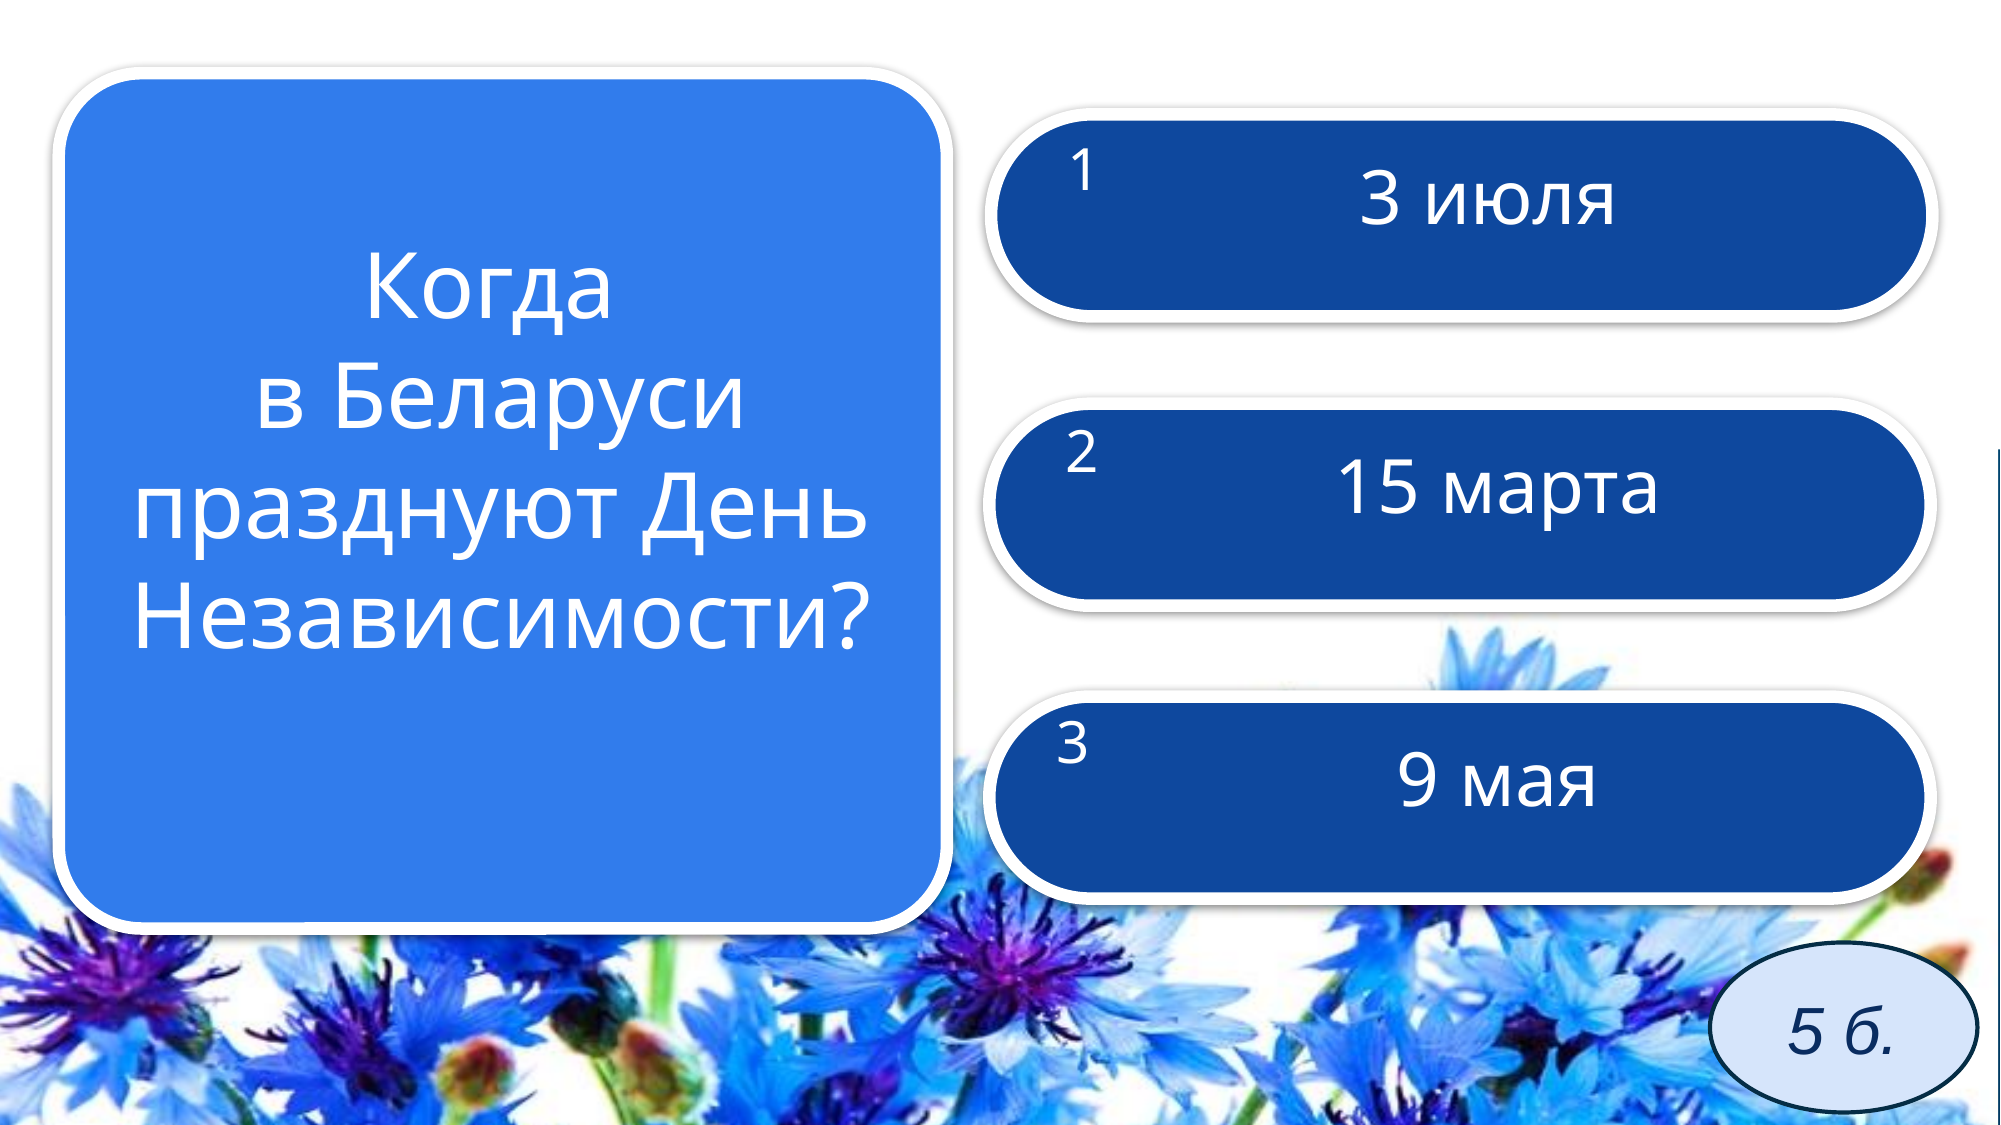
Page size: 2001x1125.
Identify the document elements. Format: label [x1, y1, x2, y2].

text_box [0, 0, 2000, 1125]
